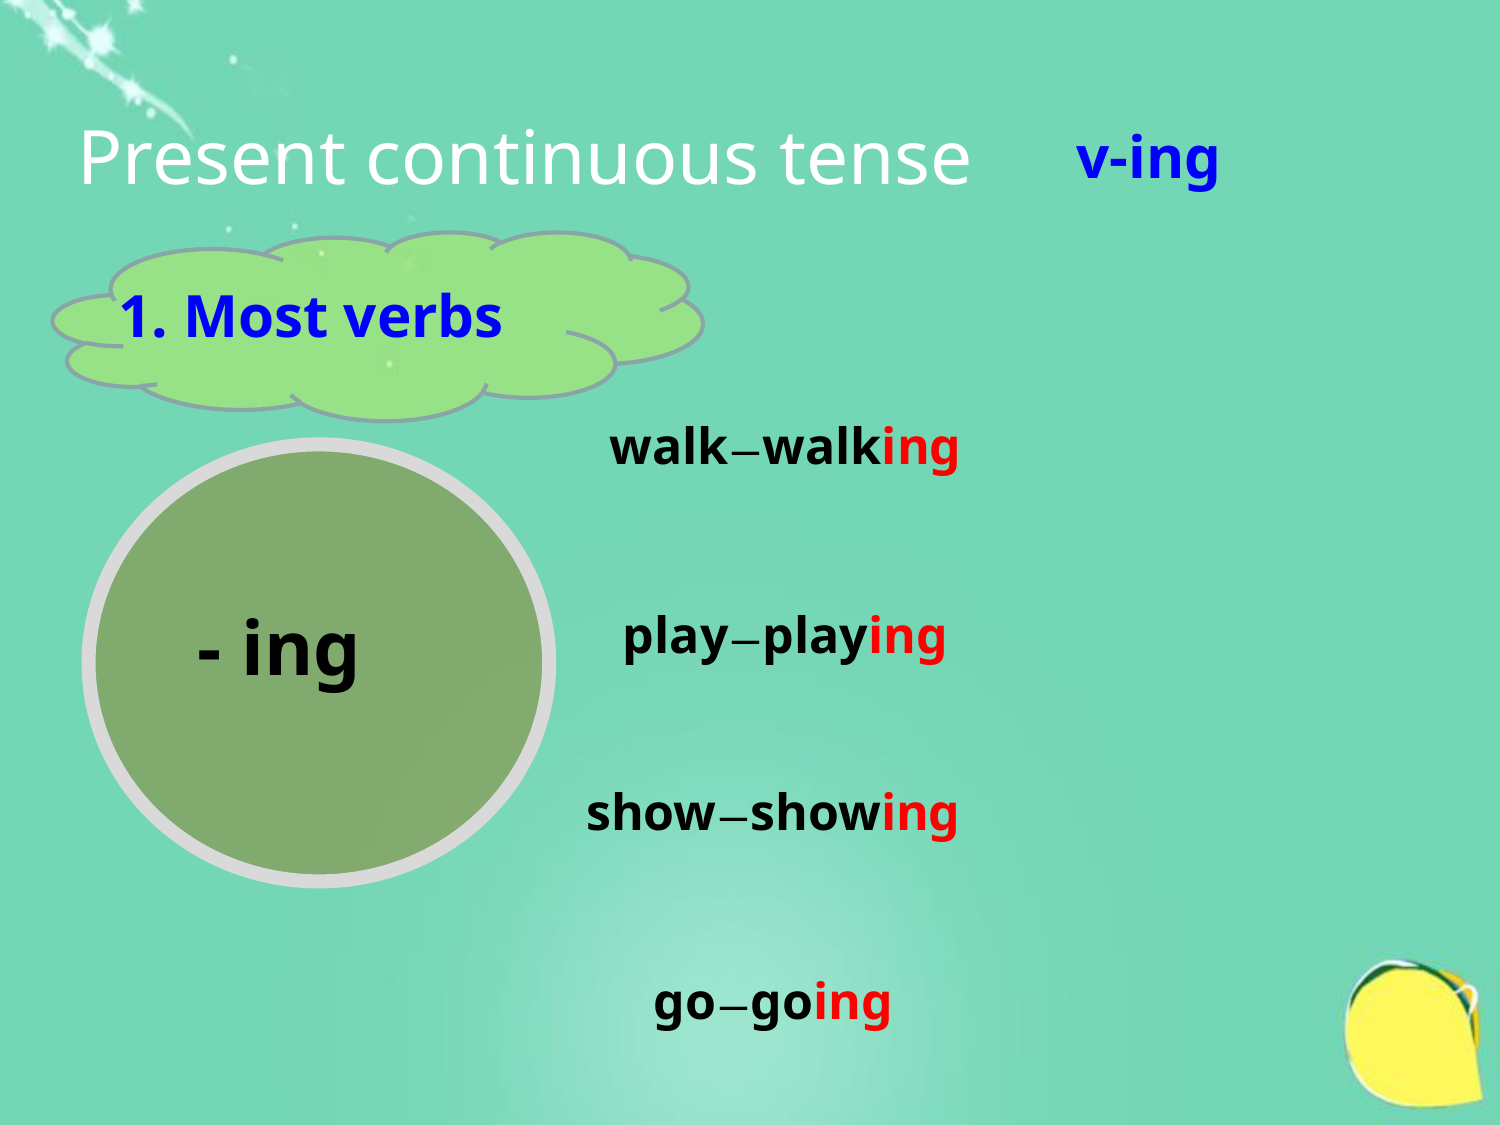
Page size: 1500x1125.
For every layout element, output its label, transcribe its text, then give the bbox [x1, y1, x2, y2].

text_box walk—walking [572, 397, 999, 492]
text_box play—playing [572, 586, 999, 681]
text_box show—showing [560, 763, 987, 858]
text_box 1. Most verbs [88, 278, 597, 350]
text_box go—going [560, 952, 987, 1047]
text_box v-ing [1018, 119, 1279, 191]
text_box - ing [183, 609, 526, 681]
text_box [50, 230, 706, 424]
text_box Present continuous tense [62, 101, 989, 207]
picture [0, 0, 1500, 1125]
text_box [86, 442, 552, 884]
